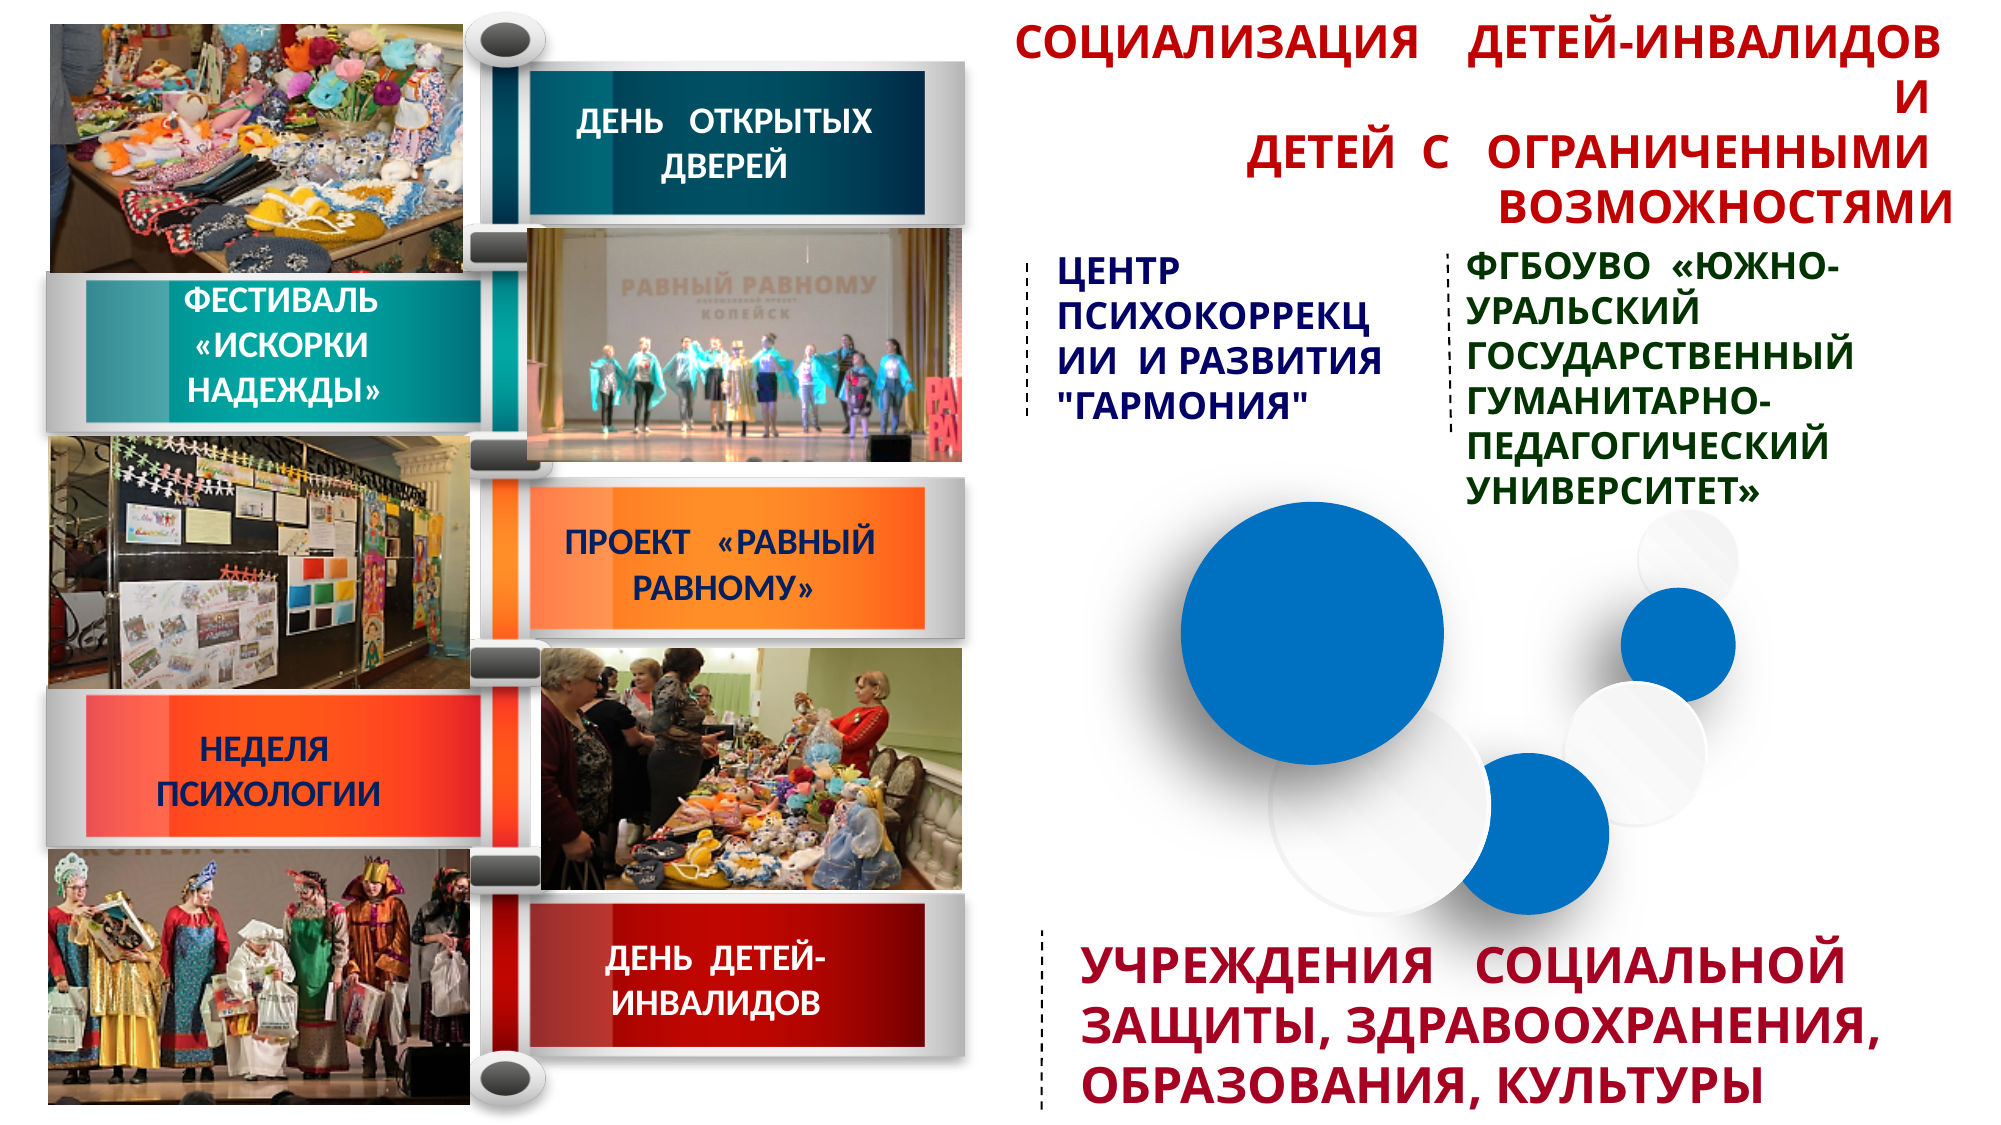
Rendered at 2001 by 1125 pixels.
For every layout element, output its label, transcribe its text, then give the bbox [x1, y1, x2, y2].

text_box ФГБОУВО «Южно-Уральский государственный гуманитарно-педагогический университет» [1450, 235, 2000, 520]
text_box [1447, 253, 1451, 433]
text_box [1492, 753, 1610, 915]
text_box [1562, 681, 1709, 828]
text_box Центр психокоррекции и развития "Гармония" [1259, 239, 1408, 435]
text_box [1620, 605, 1736, 694]
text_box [1267, 693, 1492, 918]
text_box Учреждения социальной защиты, здравоохранения, образования, культуры [1259, 925, 1993, 1121]
picture [0, 6, 1259, 1125]
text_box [1637, 507, 1741, 612]
text_box [1259, 501, 1444, 757]
text_box Социализация детей-инвалидов и детей с ограниченными возможностями [1259, 28, 1971, 218]
